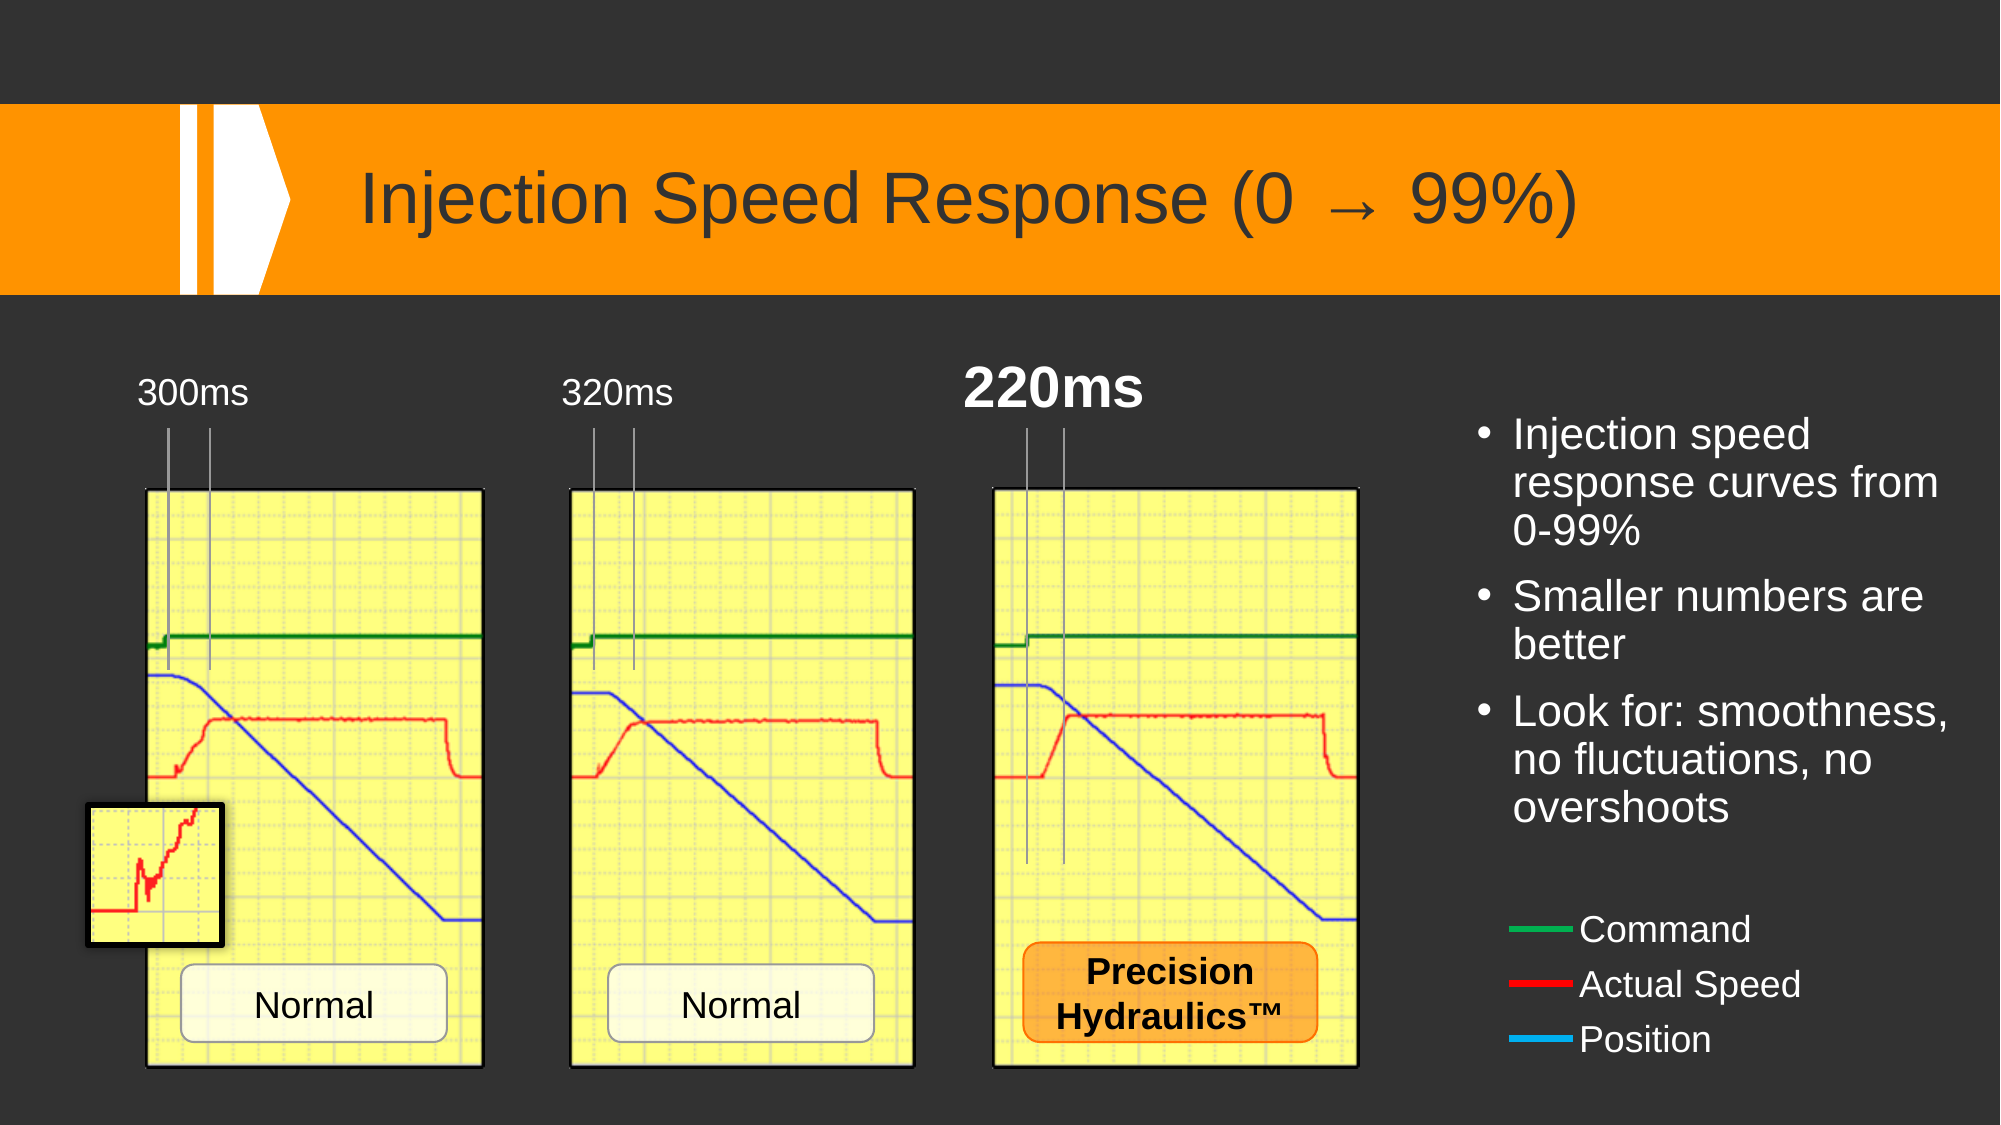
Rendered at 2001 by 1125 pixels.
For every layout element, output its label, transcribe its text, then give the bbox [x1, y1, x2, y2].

title Injection Speed Response (0 → 99%) [344, 104, 1863, 295]
text_box 320ms [546, 360, 689, 421]
picture [568, 487, 916, 1069]
text_box 220ms [948, 341, 1161, 427]
text_box 300ms [122, 360, 265, 421]
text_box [1508, 897, 1894, 1068]
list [992, 487, 1360, 1069]
picture [91, 488, 485, 1069]
list Injection speed response curves from 0-99% Smaller numbers are better Look for: smoothness, no fluctuations, no overshoots [1461, 403, 1974, 874]
